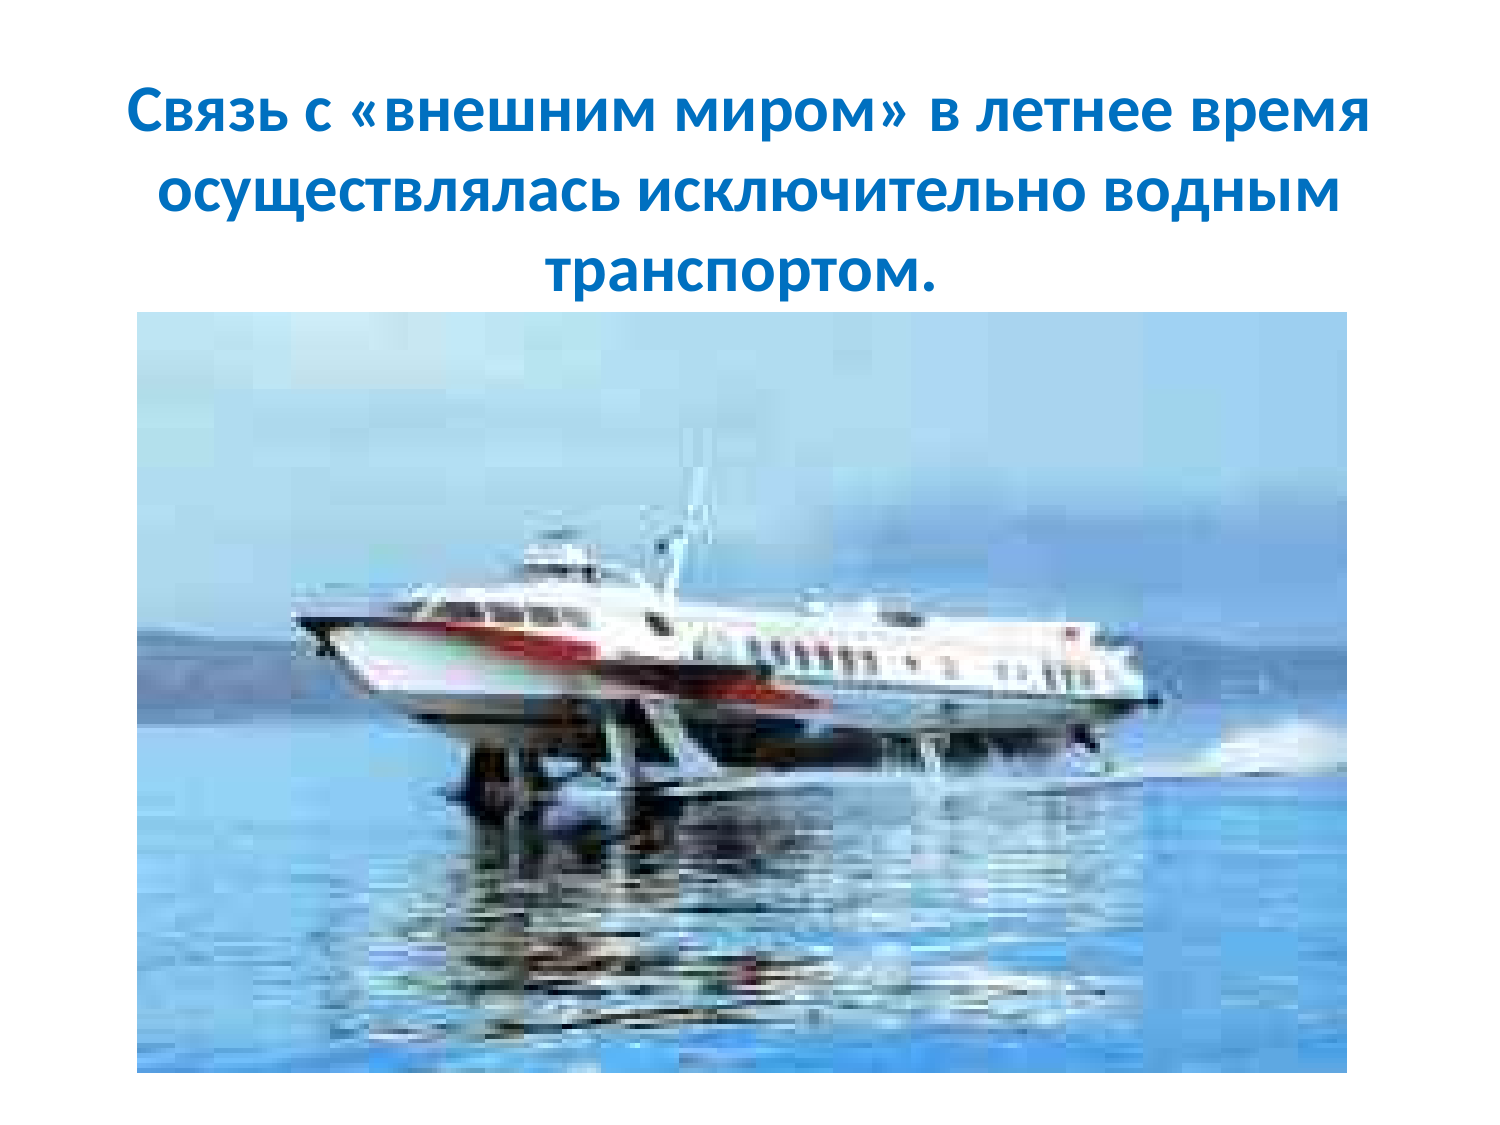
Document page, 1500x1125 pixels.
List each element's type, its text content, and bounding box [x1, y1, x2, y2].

title Связь с «внешним миром» в летнее время осуществлялась исключительно водным транспортом. [75, 45, 1425, 325]
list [137, 312, 1348, 1073]
